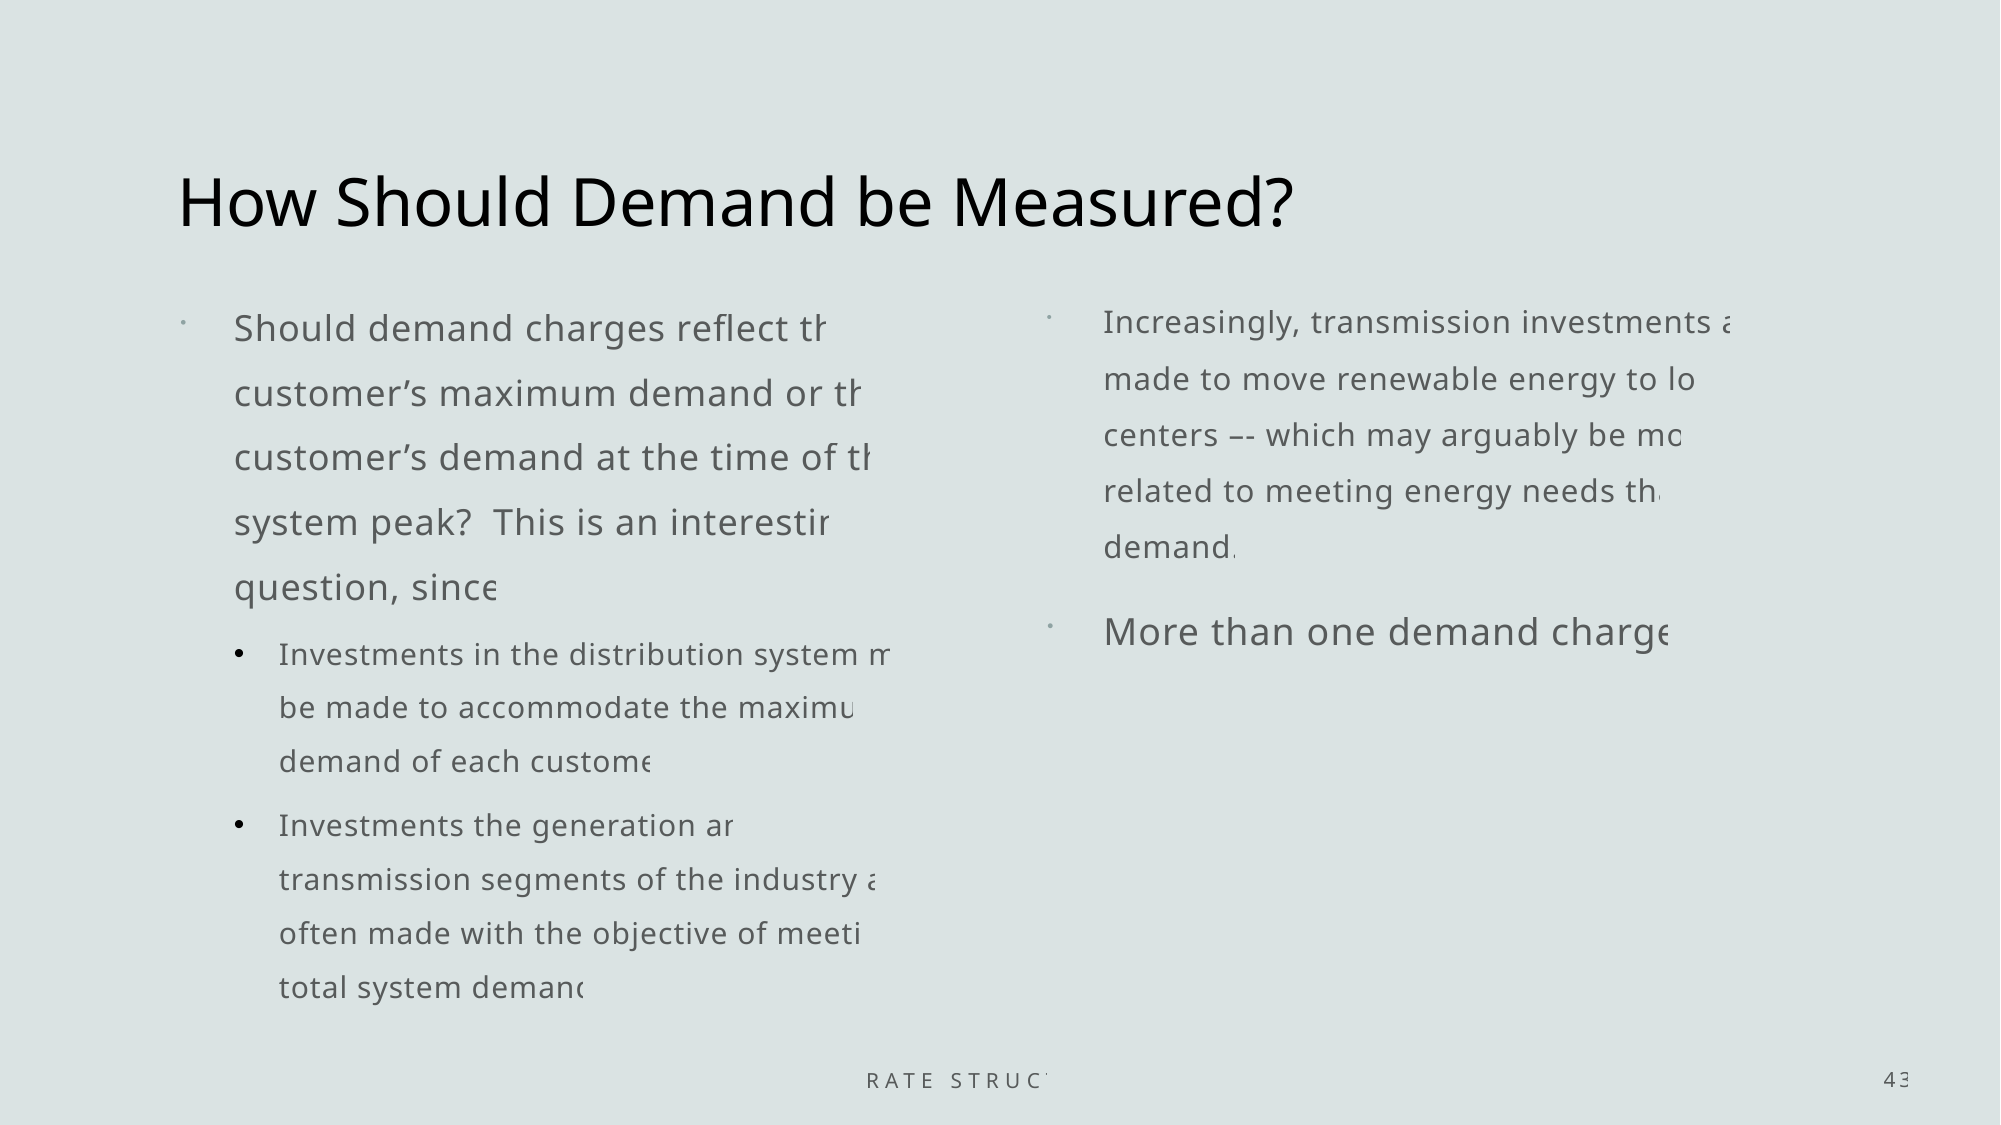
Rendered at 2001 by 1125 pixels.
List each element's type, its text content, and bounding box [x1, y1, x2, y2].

list Increasingly, transmission investments are made to move renewable energy to load centers –- which may arguably be more related to meeting energy needs than demand. More than one demand charge? [1029, 276, 1838, 1017]
title How Should Demand be Measured? [162, 64, 1838, 248]
footer Rate structures [451, 1042, 1549, 1119]
slide_number 43 [1637, 1042, 1927, 1119]
list Should demand charges reflect the customer’s maximum demand or the customer’s demand at the time of the system peak? This is an interesting question, since: Investments in the distribution system may be made to accommodate the maximum demand of each customer. Investments the generation and transmission segments of the industry are often made with the objective of meeting total system demand. [162, 276, 971, 1017]
